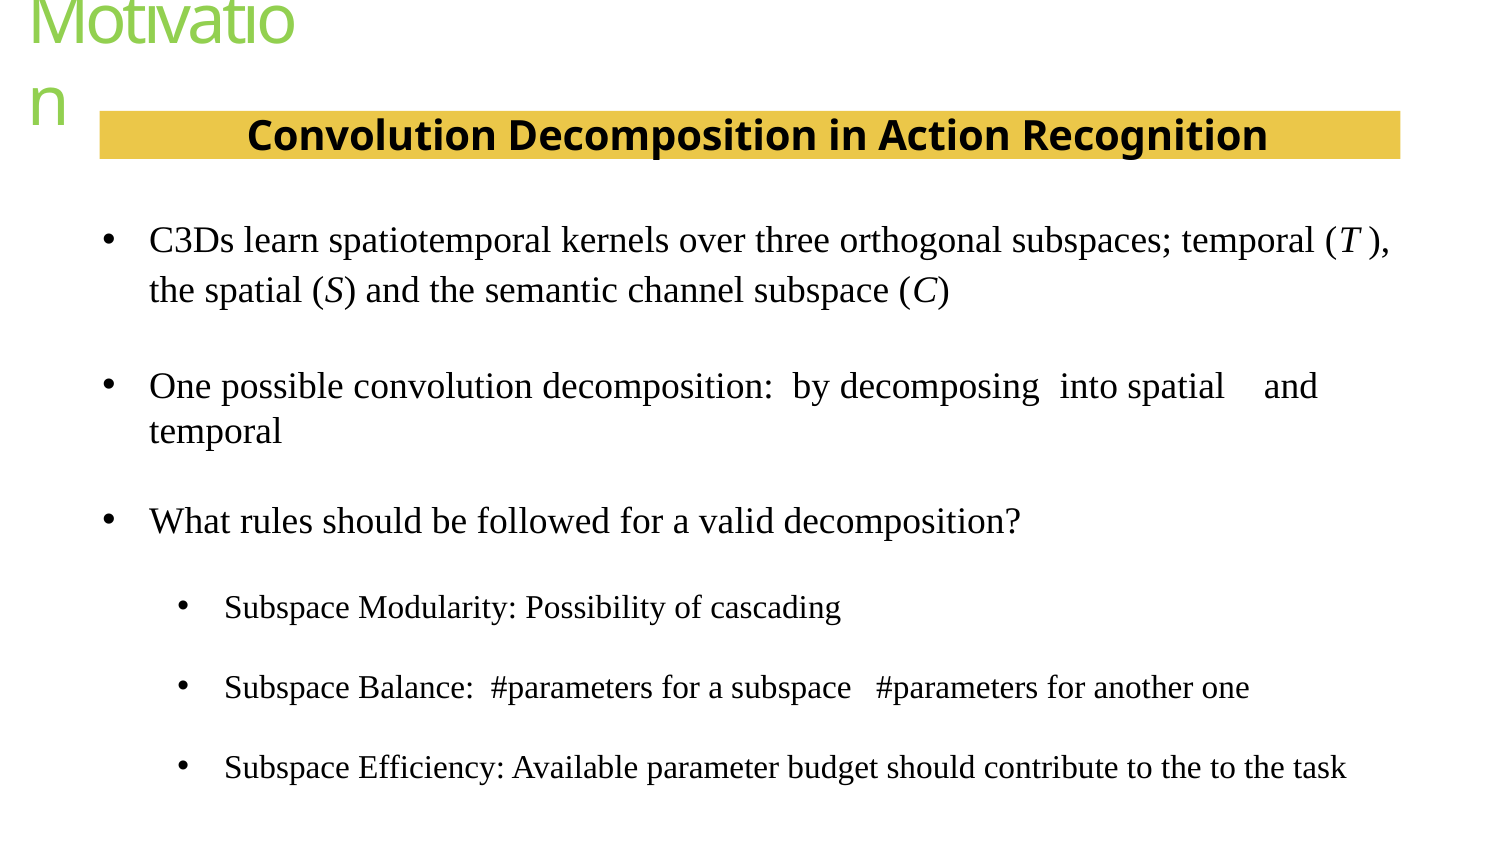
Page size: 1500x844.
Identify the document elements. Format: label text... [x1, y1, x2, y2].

text_box Convolution Decomposition in Action Recognition [99, 110, 1401, 159]
title Motivation [24, 0, 313, 140]
